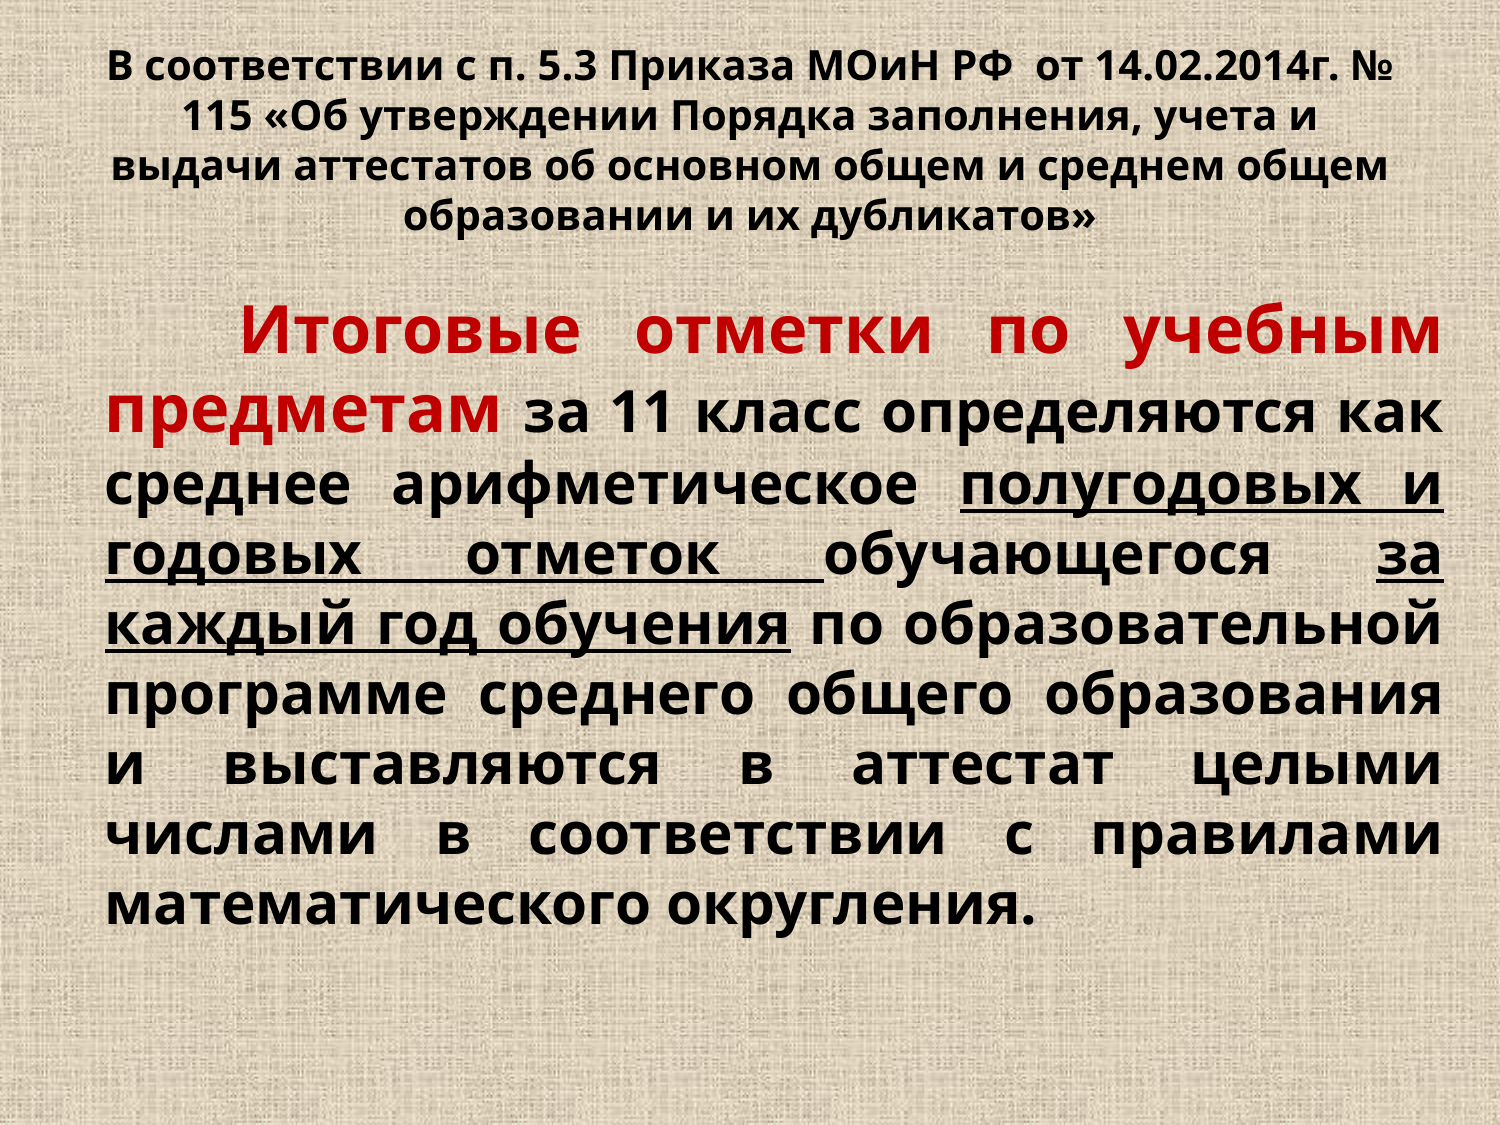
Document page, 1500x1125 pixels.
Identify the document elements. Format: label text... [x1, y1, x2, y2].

picture [0, 0, 1500, 1125]
list Итоговые отметки по учебным предметам за 11 класс определяются как среднее арифметическое полугодовых и годовых отметок обучающегося за каждый год обучения по образовательной программе среднего общего образования и выставляются в аттестат целыми числами в соответствии с правилами математического округления. [0, 278, 1459, 1035]
title В соответствии с п. 5.3 Приказа МОиН РФ от 14.02.2014г. № 115 «Об утверждении Порядка заполнения, учета и выдачи аттестатов об основном общем и среднем общем образовании и их дубликатов» [75, 45, 1425, 233]
